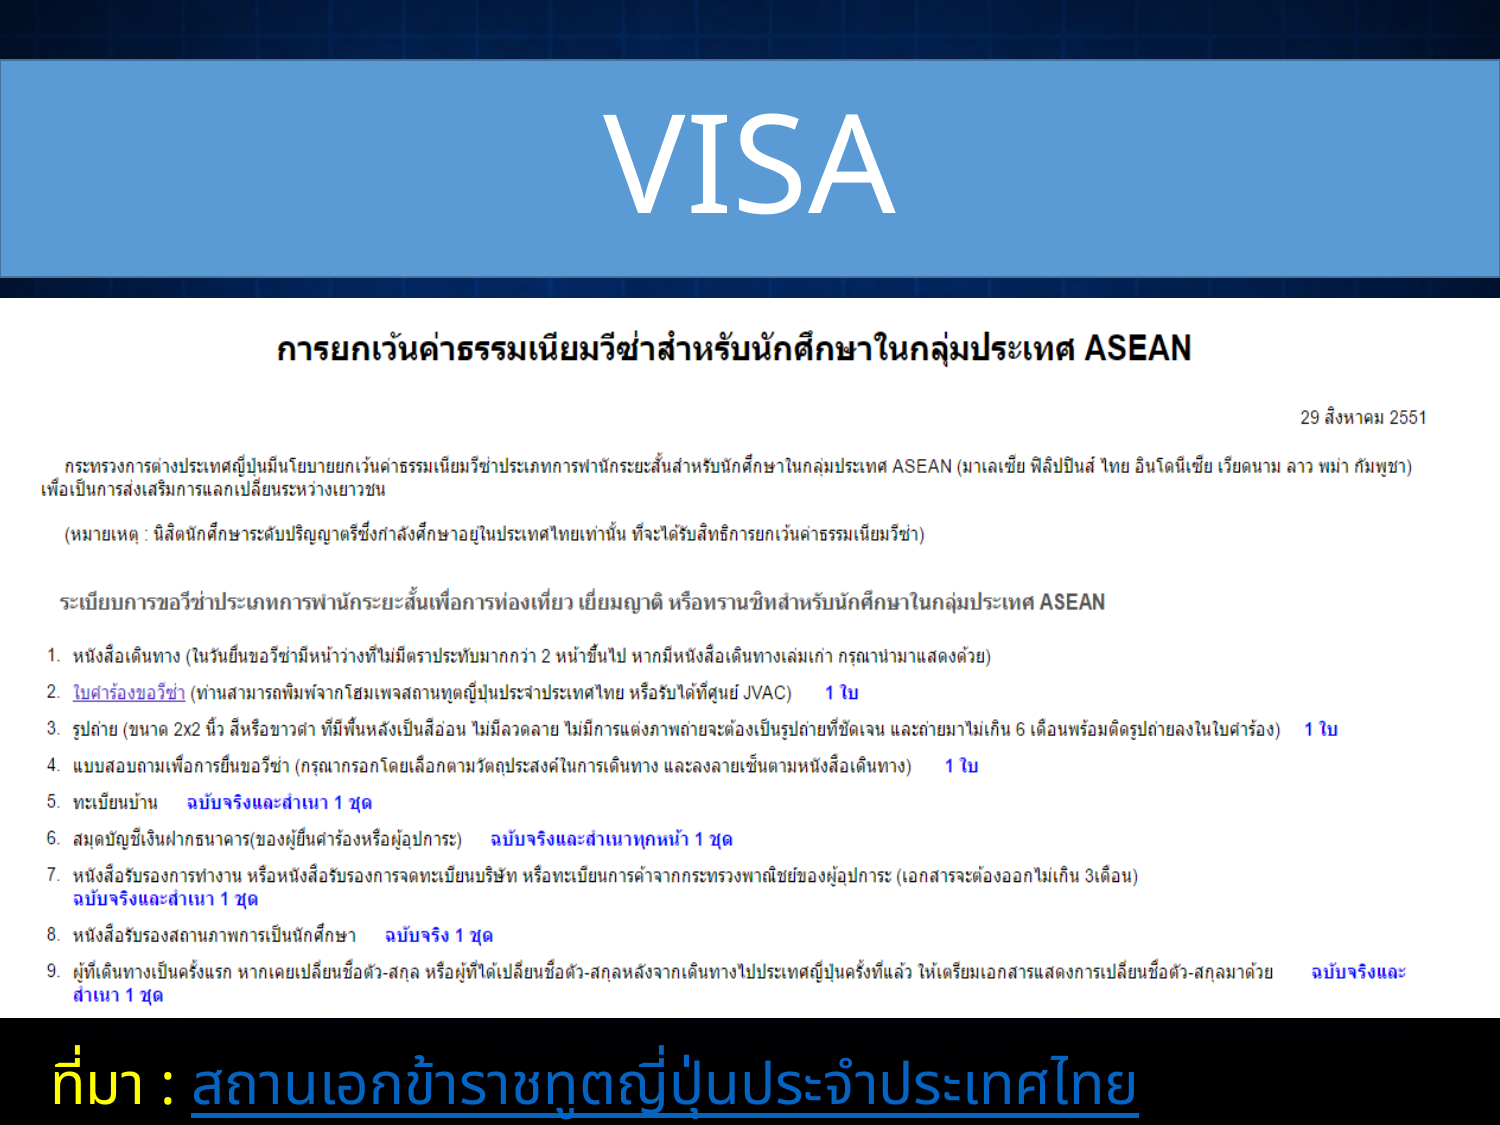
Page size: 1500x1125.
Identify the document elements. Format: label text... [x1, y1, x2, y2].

picture [0, 278, 1500, 298]
text_box ที่มา : สถานเอกข้าราชทูตญี่ปุ่นประจำประเทศไทย [35, 1039, 1154, 1125]
picture [0, 0, 1500, 59]
picture [0, 1019, 1500, 1125]
title VISA [0, 59, 1500, 278]
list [0, 298, 1500, 1019]
